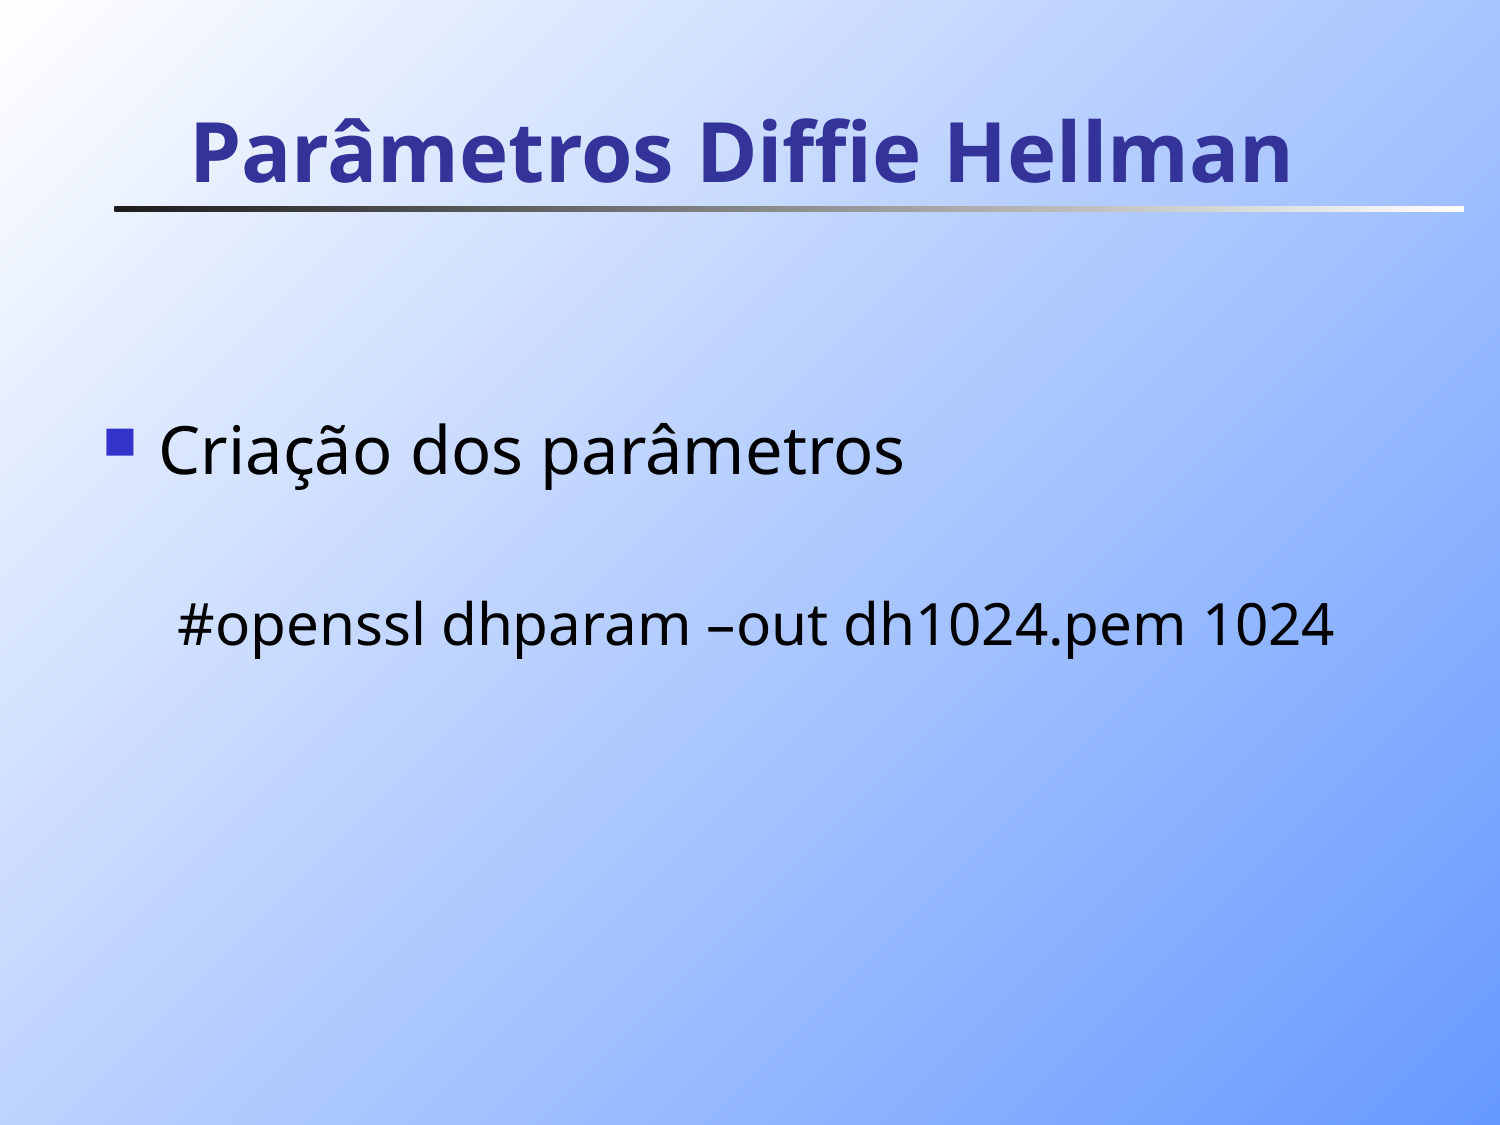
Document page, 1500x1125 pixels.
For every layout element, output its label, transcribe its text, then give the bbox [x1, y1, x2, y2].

list Criação dos parâmetros #openssl dhparam –out dh1024.pem 1024 [87, 287, 1500, 1076]
title Parâmetros Diffie Hellman [173, 18, 1500, 207]
